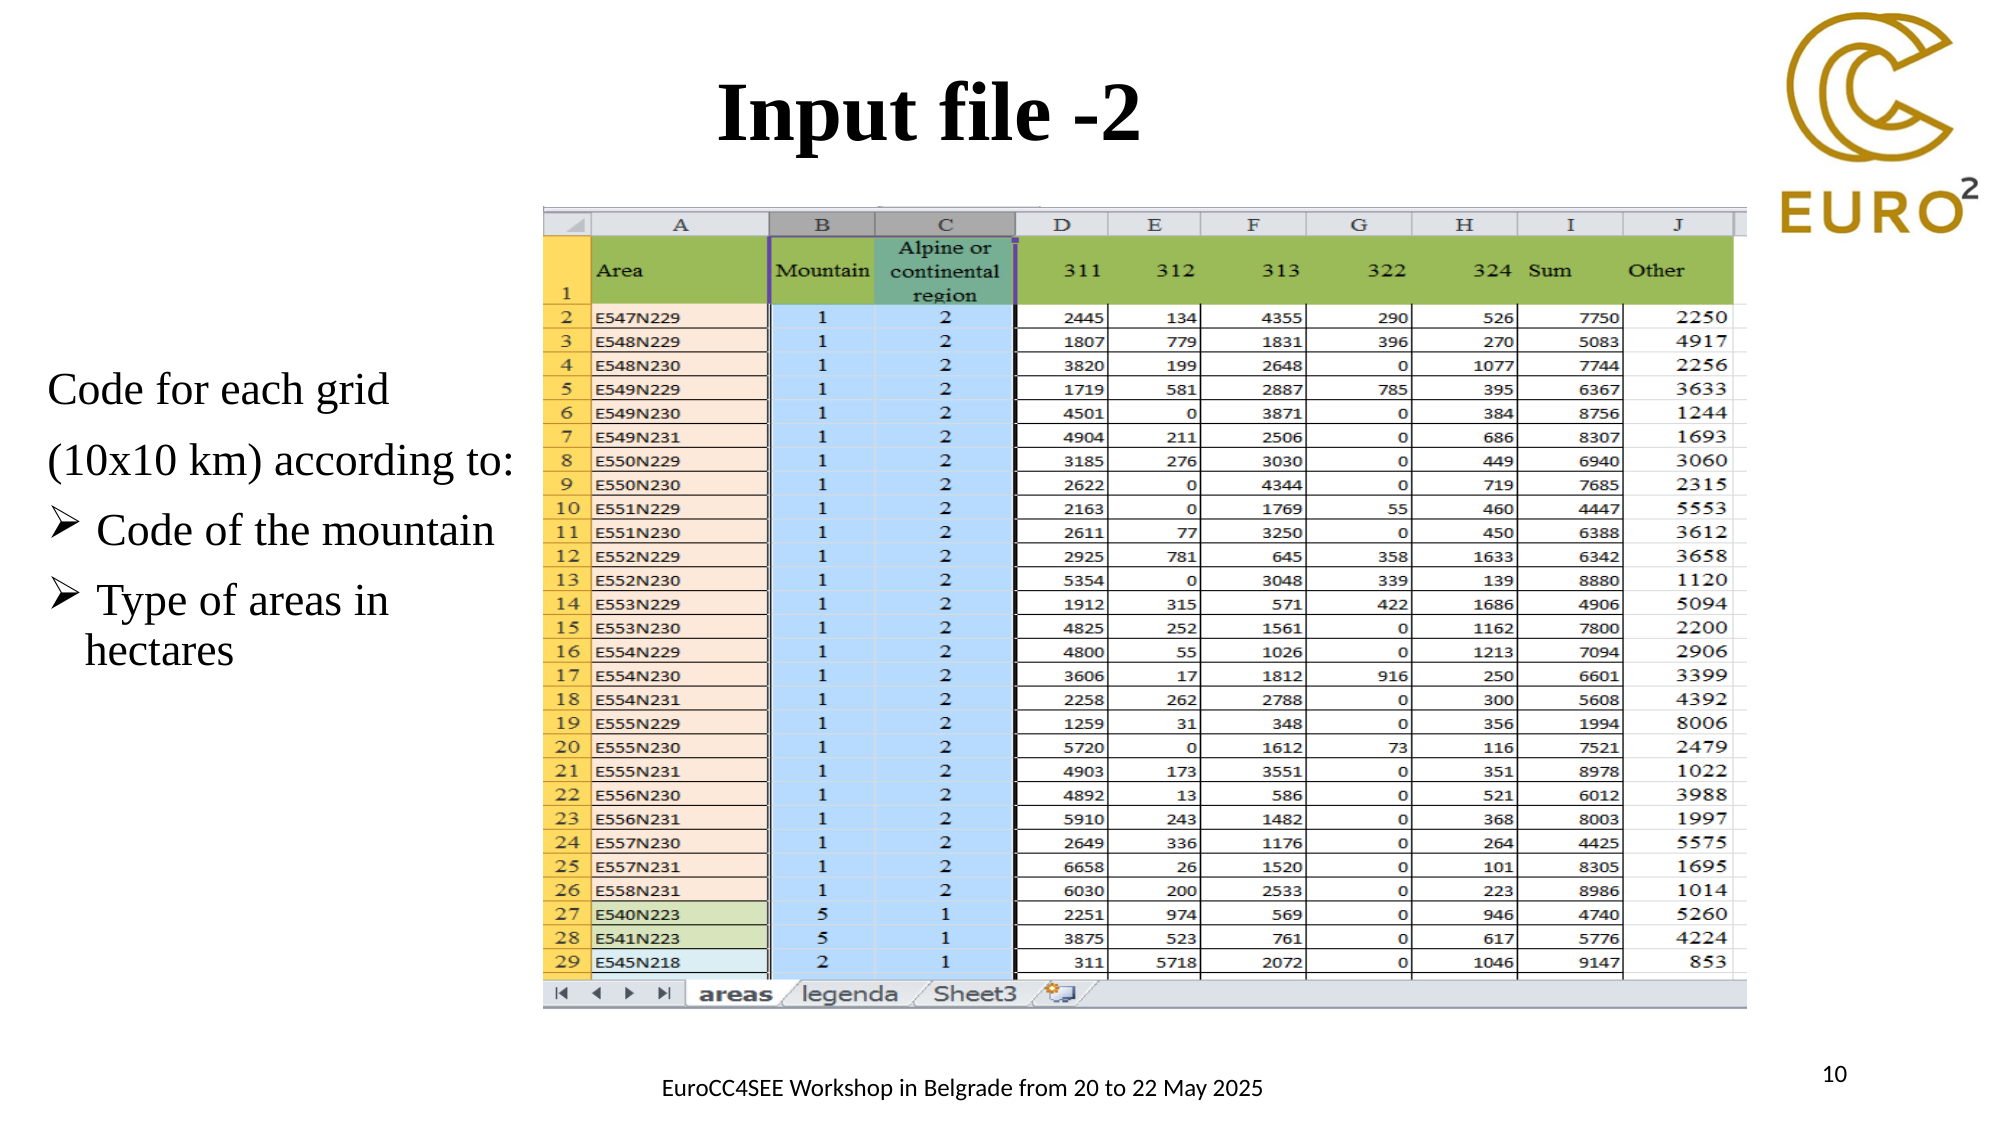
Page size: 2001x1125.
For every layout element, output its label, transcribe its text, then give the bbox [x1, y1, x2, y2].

footer EuroCC4SEE Workshop in Belgrade from 20 to 22 May 2025 [305, 1069, 1622, 1103]
picture [543, 206, 1747, 1011]
list Code for each grid (10x10 km) according to: Code of the mountain Type of areas in hectares [32, 358, 532, 796]
picture [1756, 12, 1992, 249]
title Input file -2 [137, 59, 1723, 166]
slide_number 10 [1412, 1042, 1863, 1103]
